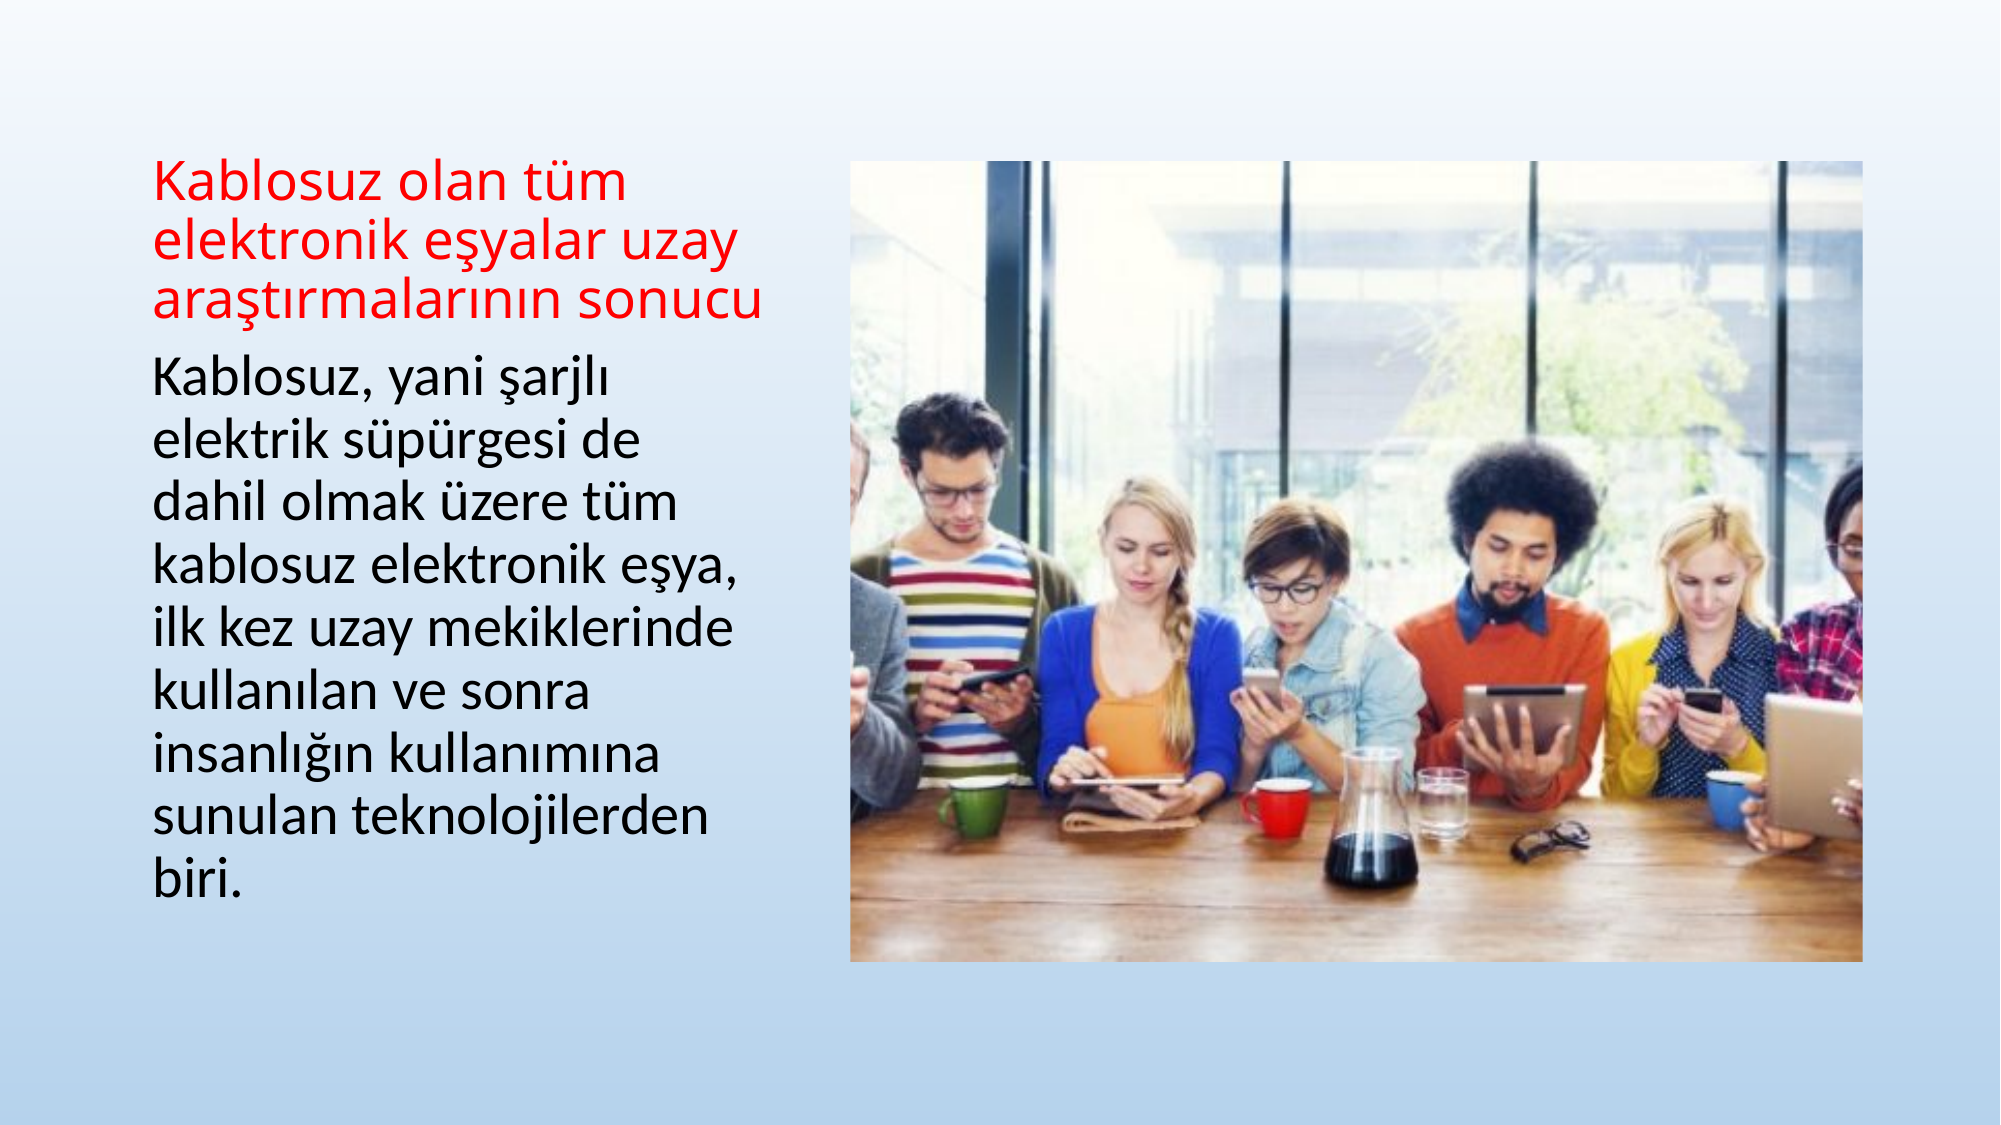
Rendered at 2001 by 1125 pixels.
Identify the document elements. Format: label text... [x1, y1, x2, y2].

picture [850, 161, 1863, 962]
title Kablosuz olan tüm elektronik eşyalar uzay araştırmalarının sonucu [137, 75, 783, 337]
list Kablosuz, yani şarjlı elektrik süpürgesi de dahil olmak üzere tüm kablosuz elektronik eşya, ilk kez uzay mekiklerinde kullanılan ve sonra insanlığın kullanımına sunulan teknolojilerden biri. [137, 337, 783, 963]
